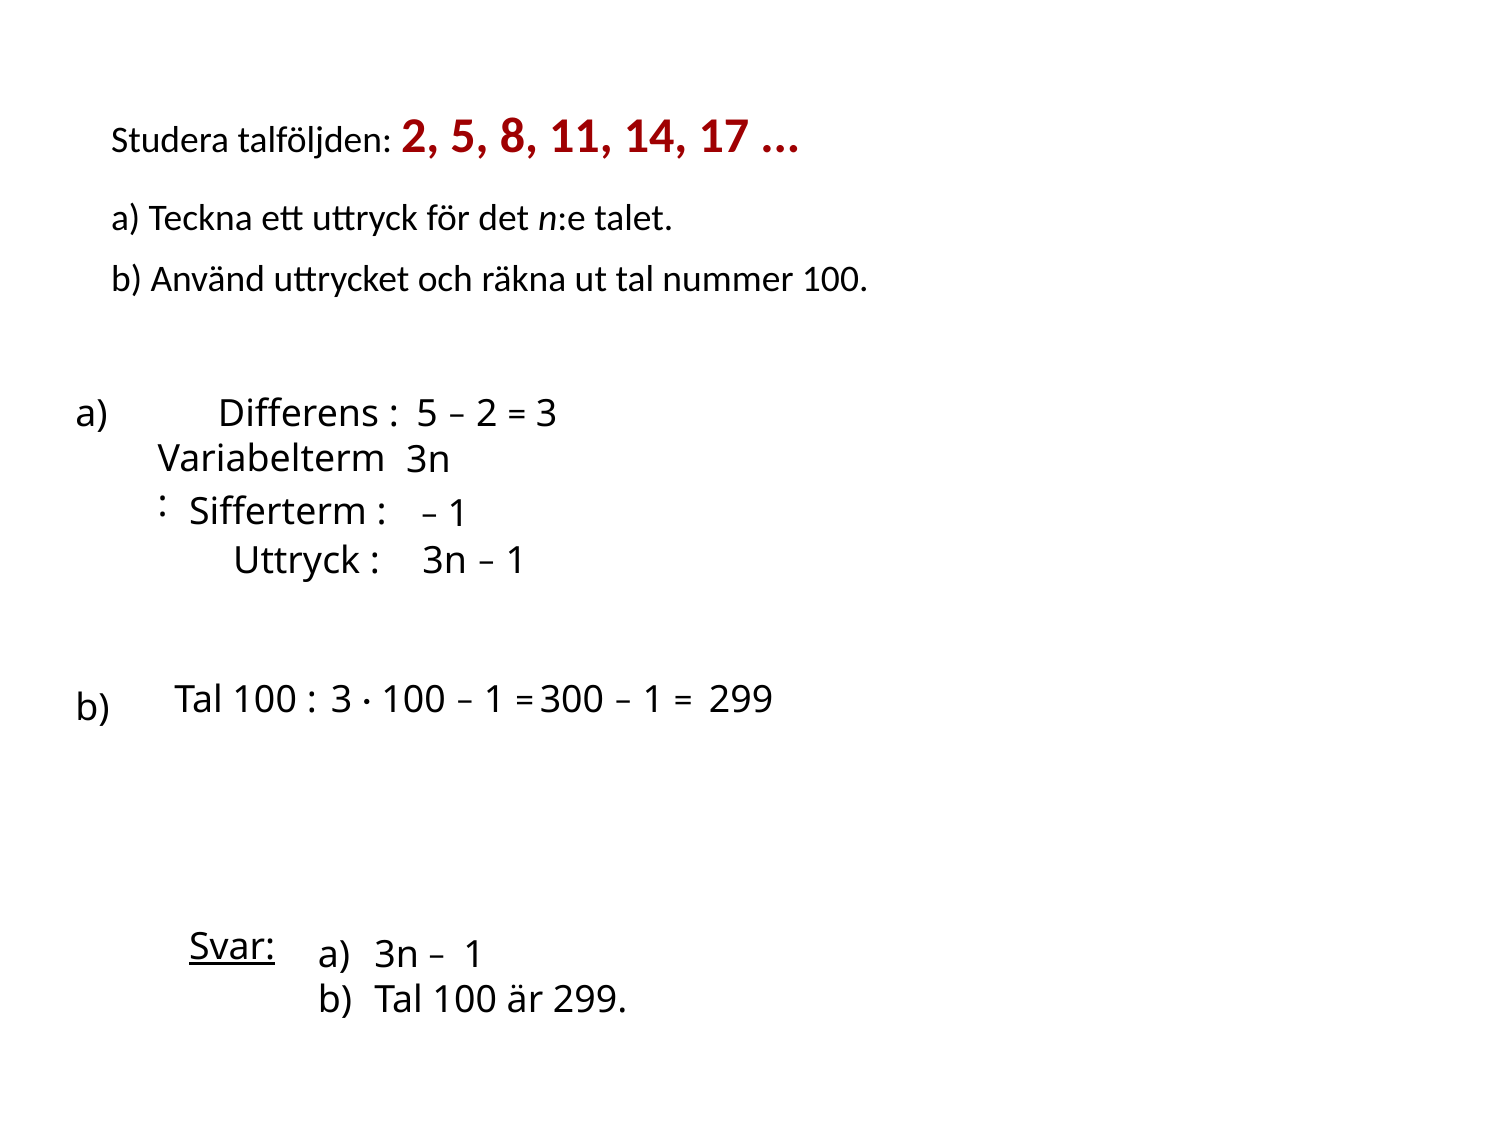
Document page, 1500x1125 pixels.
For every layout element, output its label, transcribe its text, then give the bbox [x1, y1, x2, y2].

text_box b) Använd uttrycket och räkna ut tal nummer 100. [96, 246, 1323, 307]
text_box Studera talföljden: 2, 5, 8, 11, 14, 17 ... [96, 95, 1323, 170]
text_box Tal 100 : [159, 667, 316, 728]
text_box Uttryck : [218, 528, 405, 589]
text_box a) [60, 381, 143, 441]
text_box 299 [694, 667, 799, 728]
text_box 3 · 100 – 1 = [316, 667, 525, 728]
text_box Sifferterm : [174, 479, 405, 540]
text_box Differens : [203, 381, 401, 426]
text_box Variabelterm : [142, 426, 418, 532]
text_box a) Teckna ett uttryck för det n:e talet. [96, 185, 1304, 246]
text_box Svar: [174, 914, 313, 975]
text_box – 1 [405, 481, 501, 542]
text_box 3n – 1 Tal 100 är 299. [303, 922, 859, 1027]
text_box b) [60, 675, 129, 736]
text_box 300 – 1 = [525, 667, 694, 728]
text_box 5 – 2 = 3 [401, 381, 631, 441]
text_box 3n – 1 [407, 528, 571, 589]
text_box 3n [391, 427, 485, 481]
